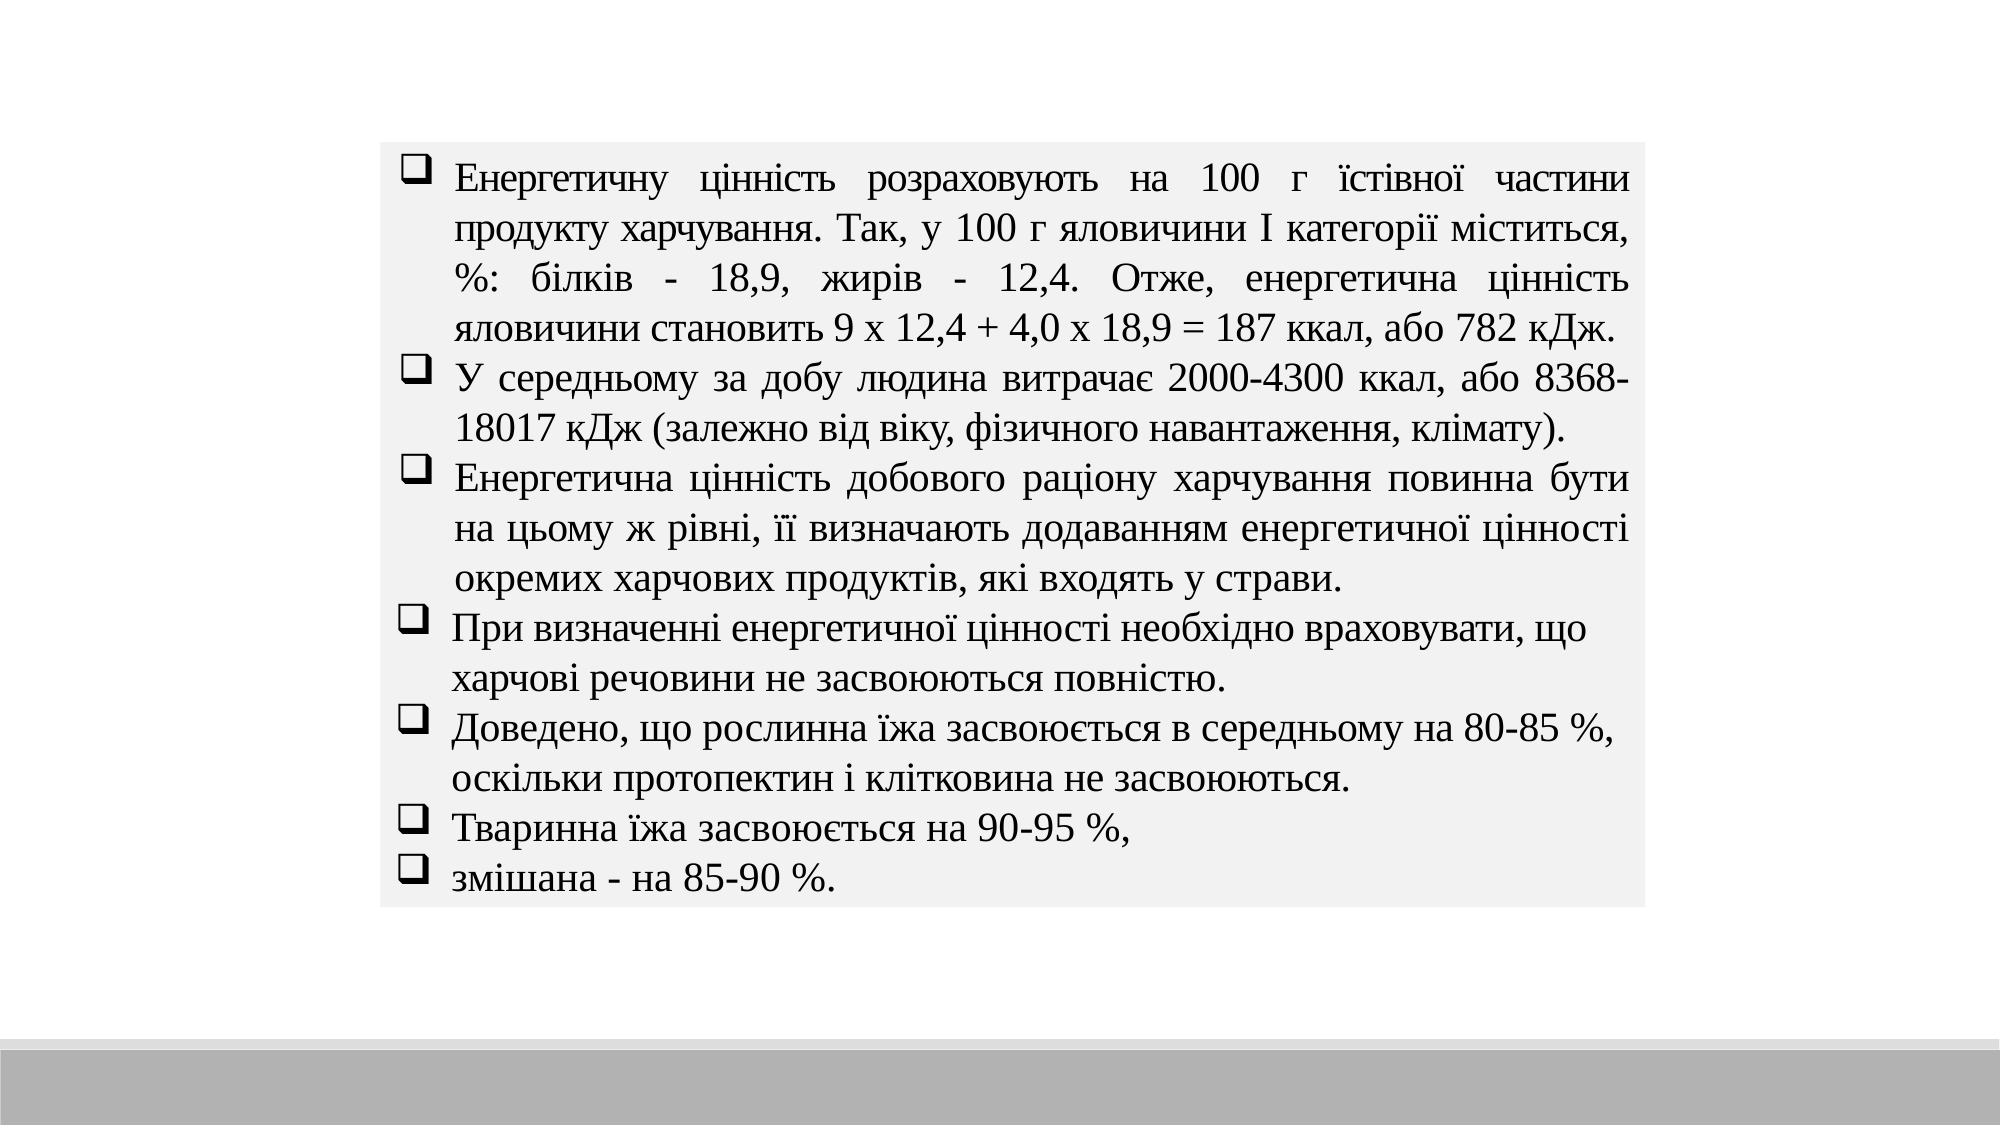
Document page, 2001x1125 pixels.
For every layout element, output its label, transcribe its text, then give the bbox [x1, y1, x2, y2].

text_box Енергетичну цінність розраховують на 100 г їстівної частини продукту харчуван­ня. Так, у 100 г яловичини І категорії міститься, %: білків - 18,9, жирів - 12,4. Отже, енергетична цінність яловичини становить 9 х 12,4 + 4,0 х 18,9 = 187 ккал, або 782 кДж. У середньому за добу людина витрачає 2000-4300 ккал, або 8368-18017 кДж (залежно від віку, фізичного навантаження, клімату). Енергетична цінність добо­вого раціону харчування повинна бути на цьому ж рівні, її визначають додаван­ням енергетичної цінності окремих харчових продуктів, які входять у страви. При визначенні енергетичної цінності необхідно враховувати, що харчові ре­човини не засвоюються повністю. Доведено, що рослинна їжа засвоюється в се­редньому на 80-85 %, оскільки протопектин і клітковина не засвоюються. Тва­ринна їжа засвоюється на 90-95 %, змішана - на 85-90 %. [380, 142, 1646, 908]
